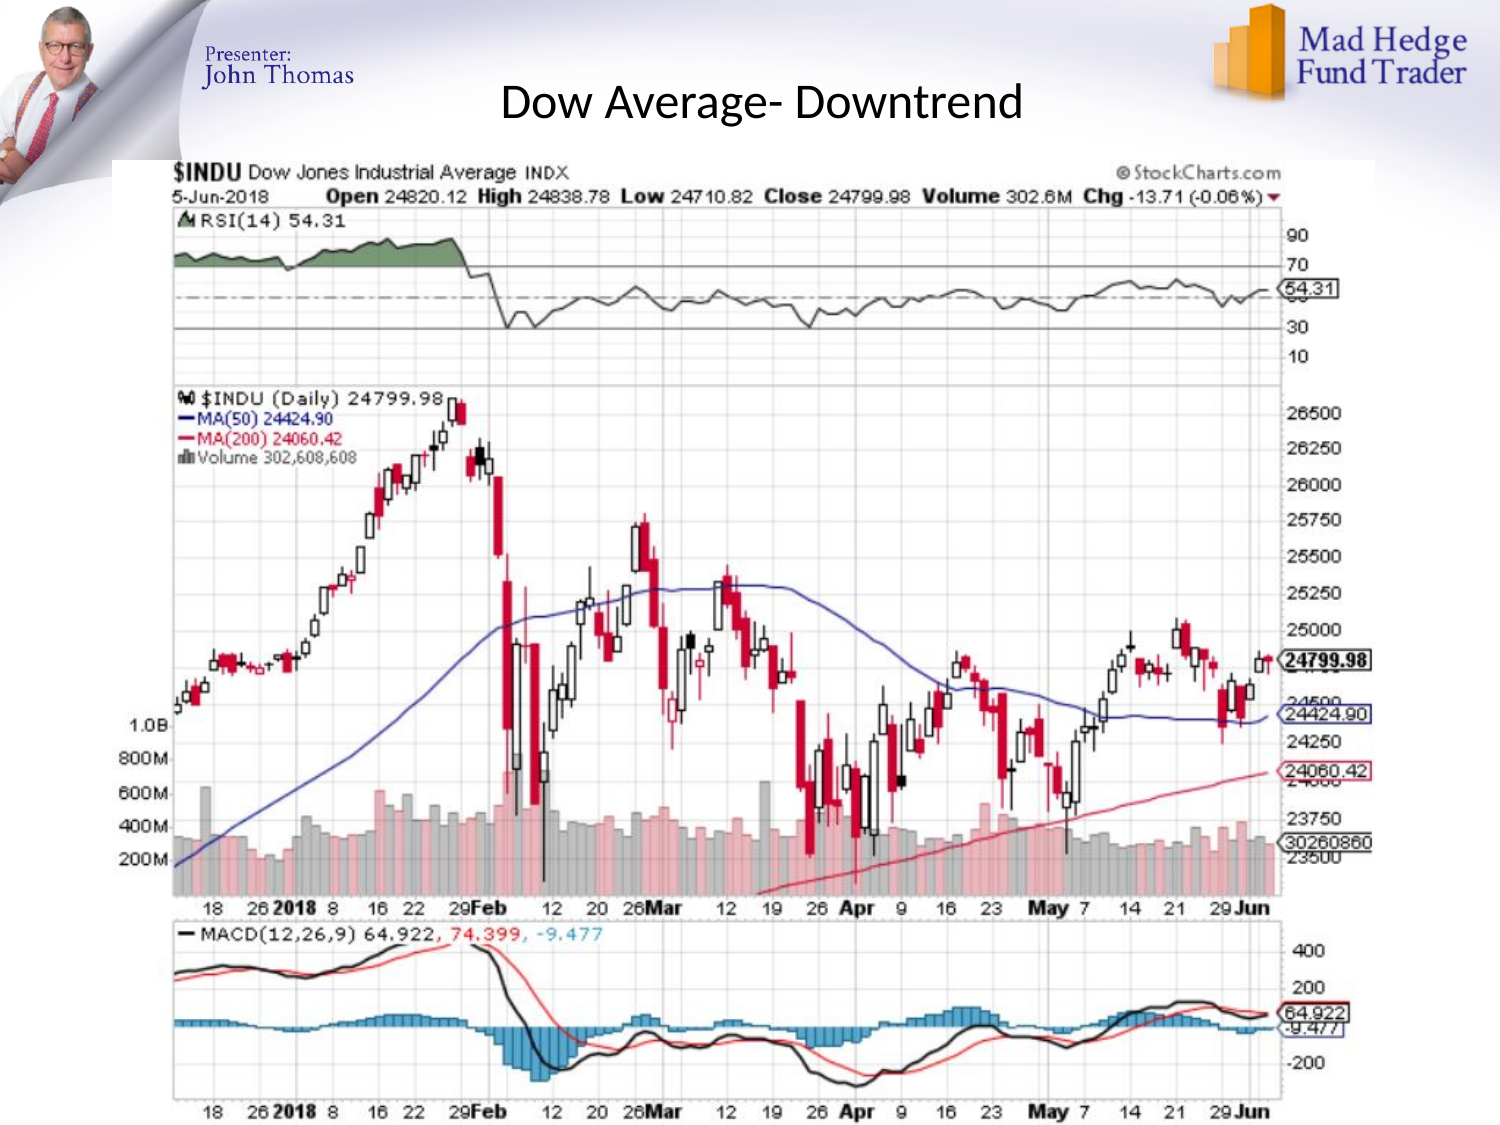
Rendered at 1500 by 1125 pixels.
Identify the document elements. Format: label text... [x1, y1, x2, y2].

title Dow Average- Downtrend [87, 12, 1438, 150]
picture [0, 0, 1500, 1125]
